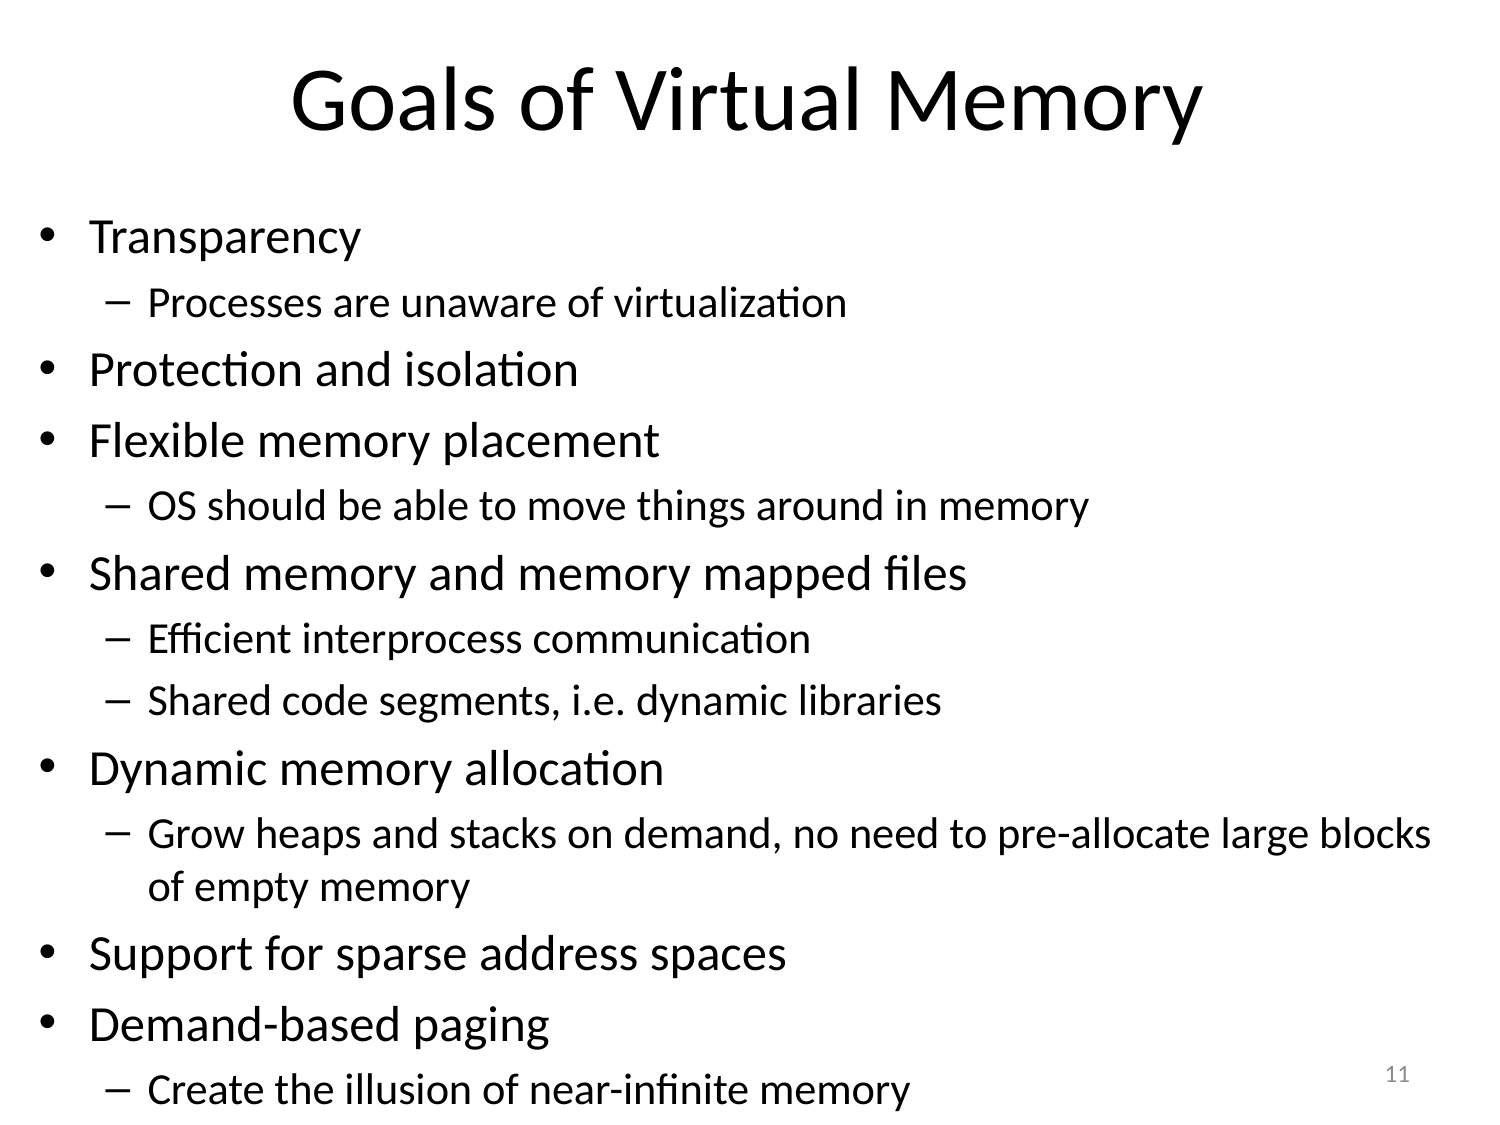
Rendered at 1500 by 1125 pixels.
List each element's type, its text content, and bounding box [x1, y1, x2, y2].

slide_number 11 [1074, 1042, 1425, 1103]
title Goals of Virtual Memory [7, 0, 1488, 188]
list Transparency Processes are unaware of virtualization Protection and isolation Flexible memory placement OS should be able to move things around in memory Shared memory and memory mapped files Efficient interprocess communication Shared code segments, i.e. dynamic libraries Dynamic memory allocation Grow heaps and stacks on demand, no need to pre-allocate large blocks of empty memory Support for sparse address spaces Demand-based paging Create the illusion of near-infinite memory [23, 195, 1468, 1125]
